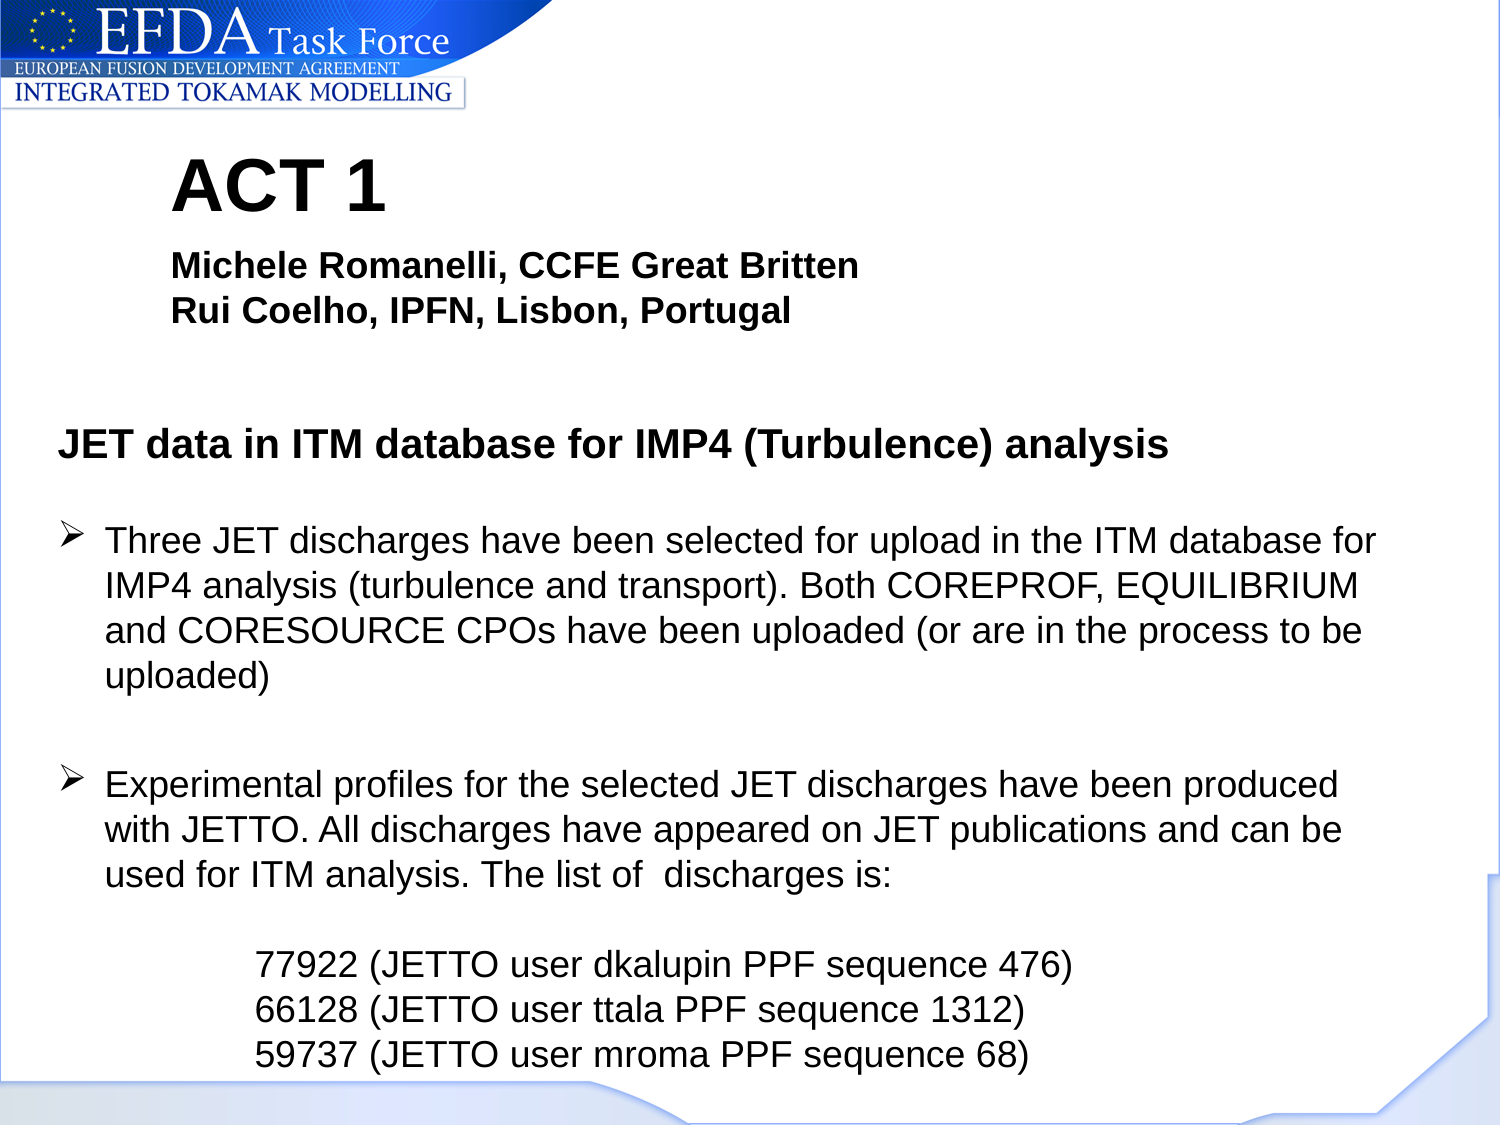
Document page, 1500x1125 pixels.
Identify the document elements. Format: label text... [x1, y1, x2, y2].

text_box JET data in ITM database for IMP4 (Turbulence) analysis Three JET discharges have been selected for upload in the ITM database for IMP4 analysis (turbulence and transport). Both COREPROF, EQUILIBRIUM and CORESOURCE CPOs have been uploaded (or are in the process to be uploaded) Experimental profiles for the selected JET discharges have been produced with JETTO. All discharges have appeared on JET publications and can be used for ITM analysis. The list of discharges is: 77922 (JETTO user dkalupin PPF sequence 476) 66128 (JETTO user ttala PPF sequence 1312) 59737 (JETTO user mroma PPF sequence 68) [42, 408, 1402, 1125]
picture [0, 0, 1500, 1125]
text_box ACT 1 Michele Romanelli, CCFE Great Britten Rui Coelho, IPFN, Lisbon, Portugal [155, 92, 1397, 376]
